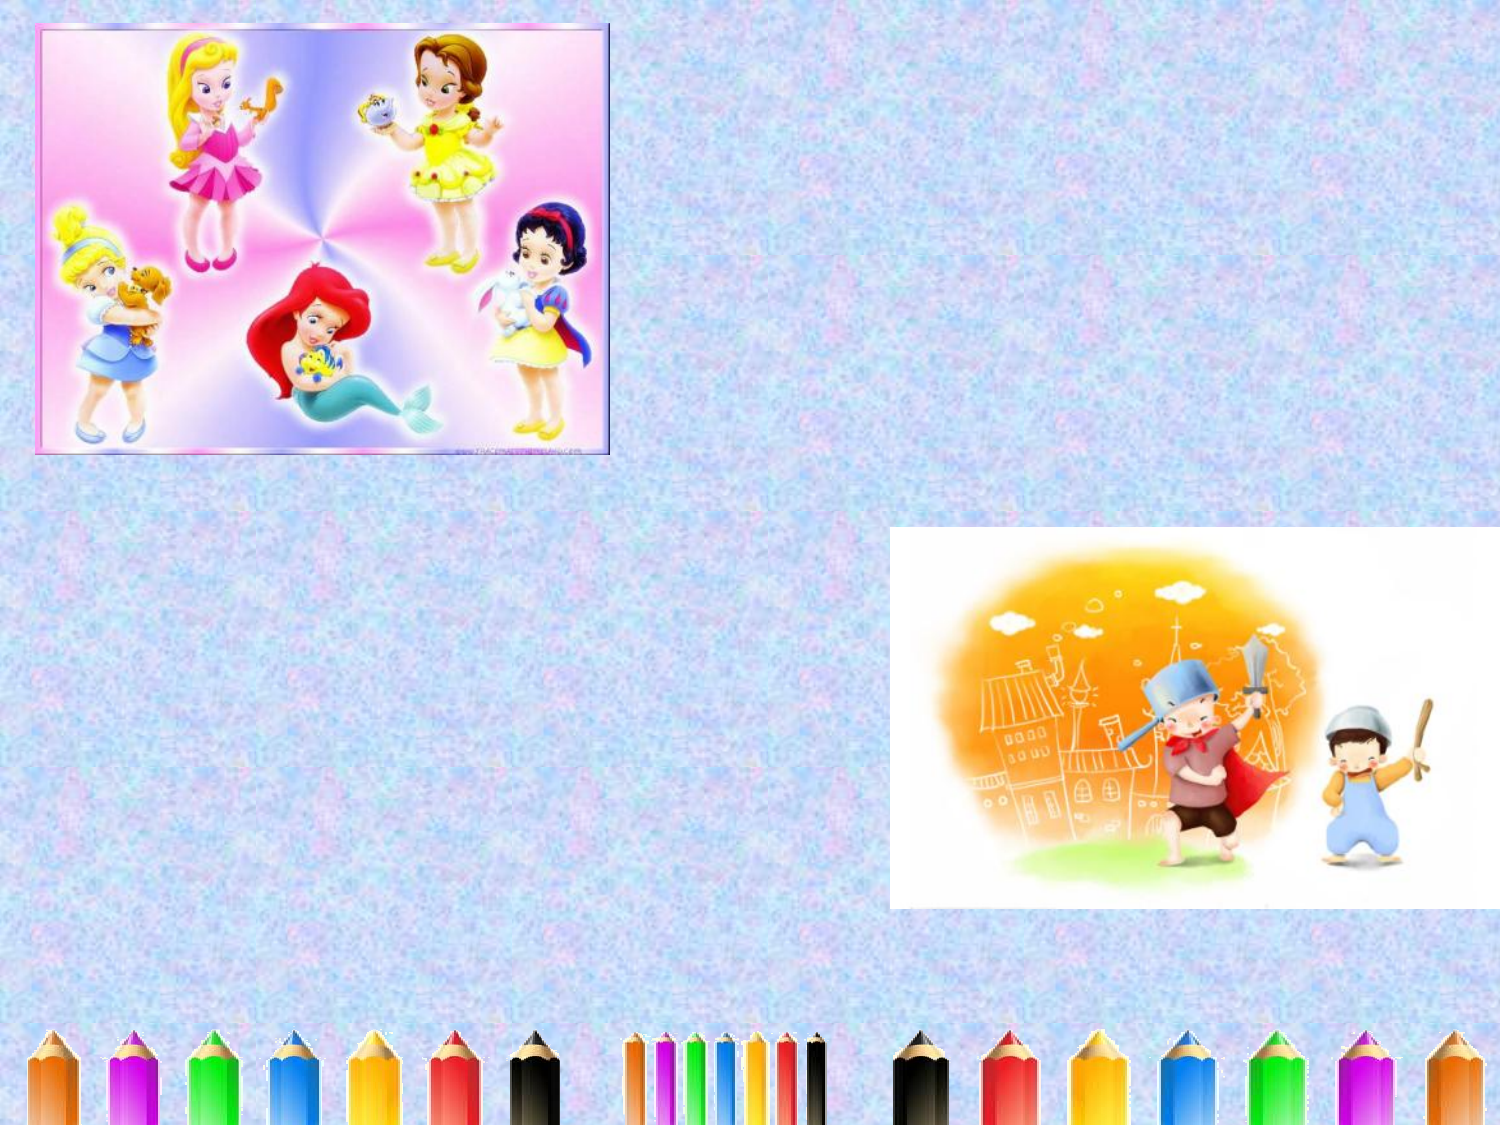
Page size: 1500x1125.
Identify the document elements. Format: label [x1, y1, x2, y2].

list [34, 23, 610, 455]
picture [0, 0, 1500, 1125]
list [890, 527, 1500, 909]
